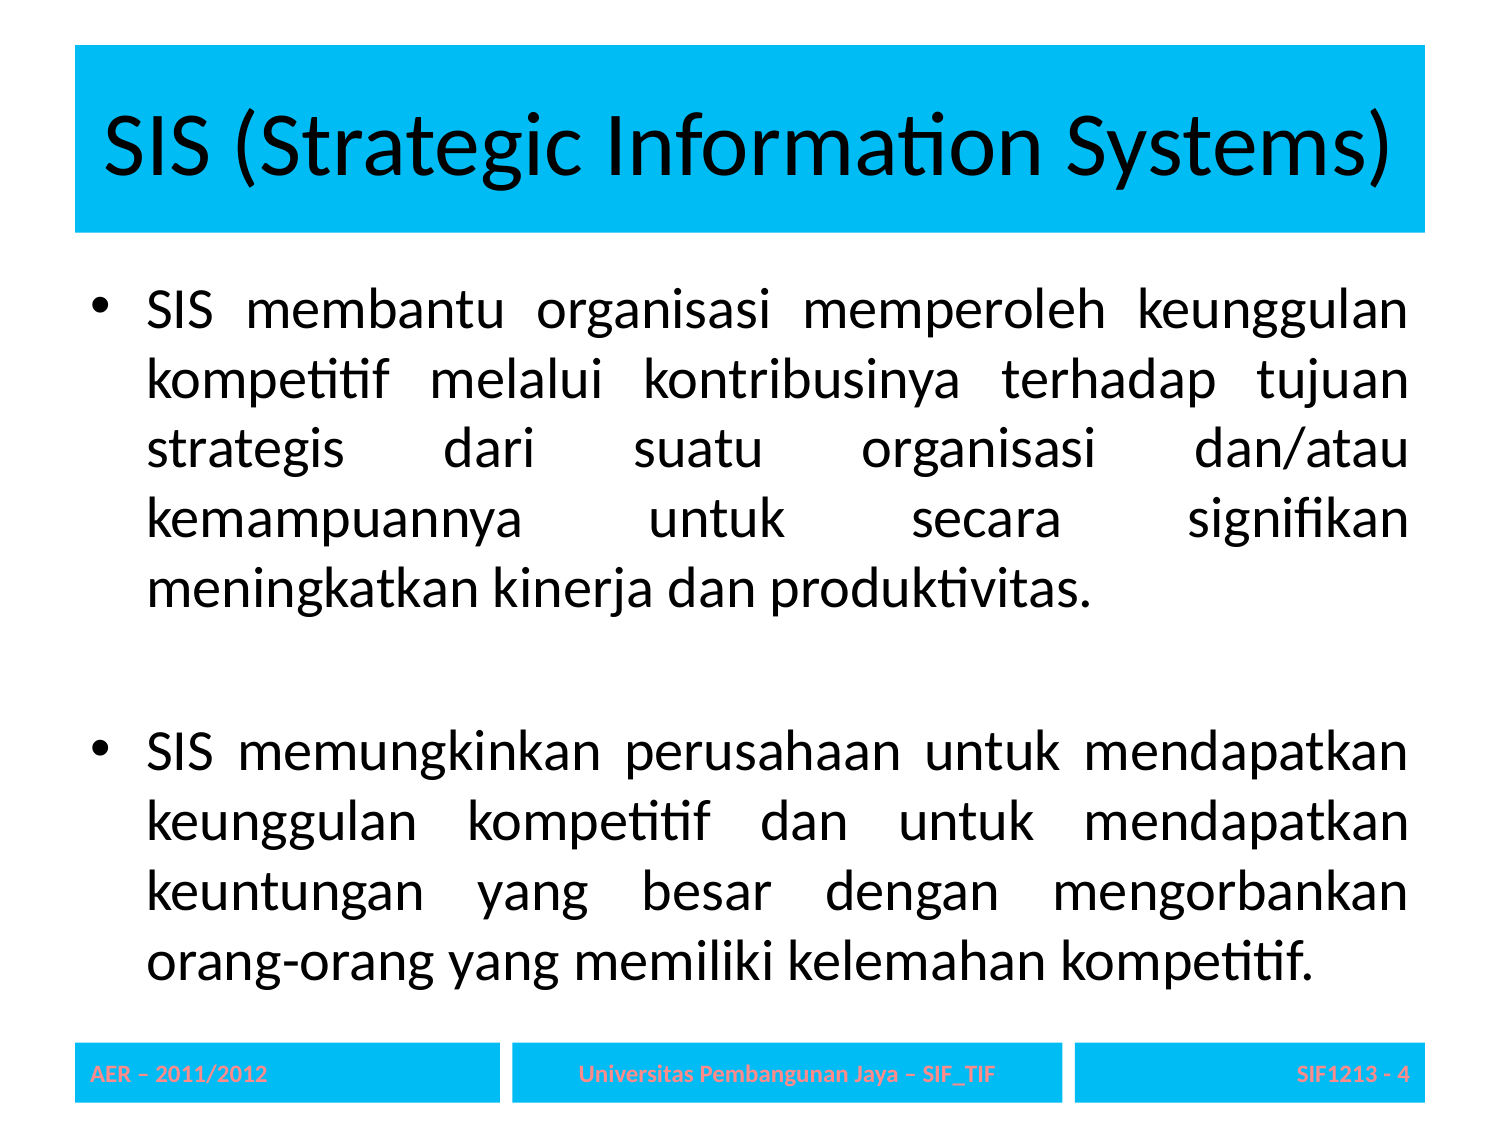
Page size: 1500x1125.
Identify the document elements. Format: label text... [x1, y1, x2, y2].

slide_number SIF1213 - 4 [1074, 1042, 1425, 1103]
slide_number AER – 2011/2012 [75, 1042, 500, 1103]
title SIS (Strategic Information Systems) [75, 45, 1425, 233]
list SIS membantu organisasi memperoleh keunggulan kompetitif melalui kontribusinya terhadap tujuan strategis dari suatu organisasi dan/atau kemampuannya untuk secara signifikan meningkatkan kinerja dan produktivitas. SIS memungkinkan perusahaan untuk mendapatkan keunggulan kompetitif dan untuk mendapatkan keuntungan yang besar dengan mengorbankan orang-orang yang memiliki kelemahan kompetitif. [75, 262, 1425, 1005]
footer Universitas Pembangunan Jaya – SIF_TIF [512, 1042, 1063, 1103]
